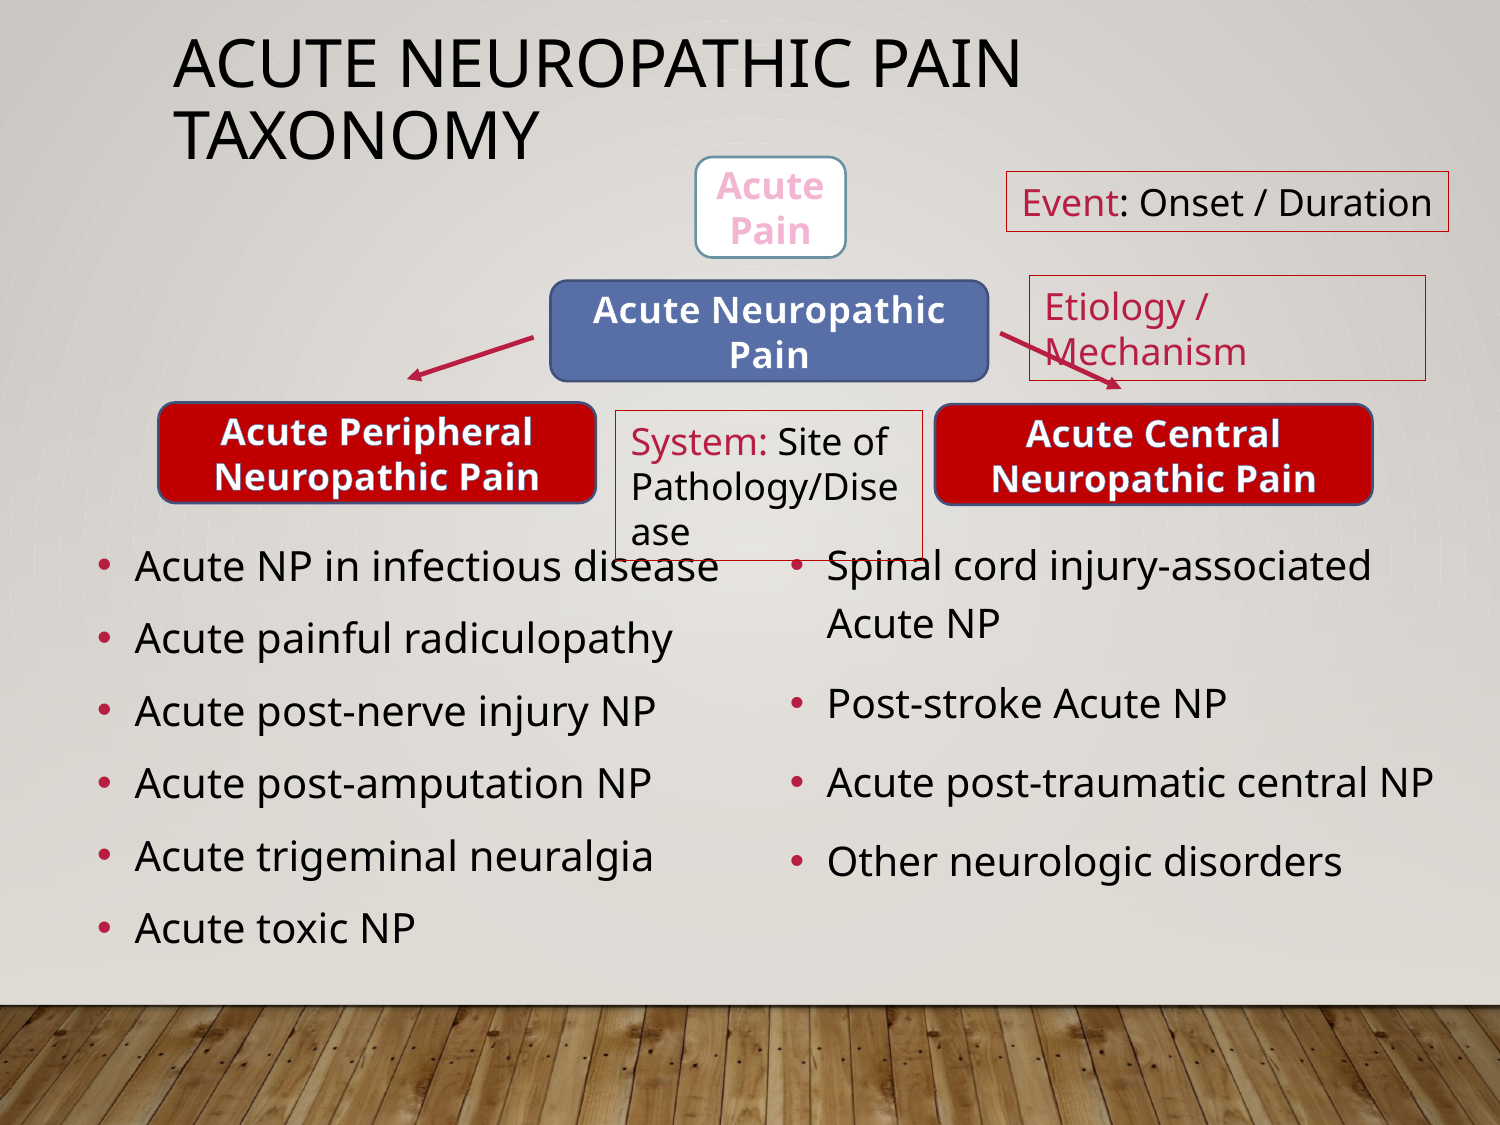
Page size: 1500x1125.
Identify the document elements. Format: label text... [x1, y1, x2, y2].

text_box Etiology / Mechanism [1029, 275, 1426, 381]
list Acute NP in infectious disease Acute painful radiculopathy Acute post-nerve injury NP Acute post-amputation NP Acute trigeminal neuralgia Acute toxic NP [82, 521, 750, 950]
picture [0, 1005, 1500, 1125]
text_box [997, 339, 1125, 383]
text_box System: Site of Pathology/Disease [615, 410, 923, 561]
text_box Acute Central Neuropathic Pain [933, 402, 1374, 507]
title Acute neuropathic pain taxonomy [158, 21, 1341, 196]
text_box Event: Onset / Duration [1006, 171, 1449, 232]
text_box Acute Pain [694, 155, 847, 259]
text_box Acute Neuropathic Pain [549, 279, 990, 383]
text_box Acute Peripheral Neuropathic Pain [157, 401, 598, 505]
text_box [406, 336, 534, 380]
list Spinal cord injury-associated Acute NP Post-stroke Acute NP Acute post-traumatic central NP Other neurologic disorders [774, 521, 1500, 896]
